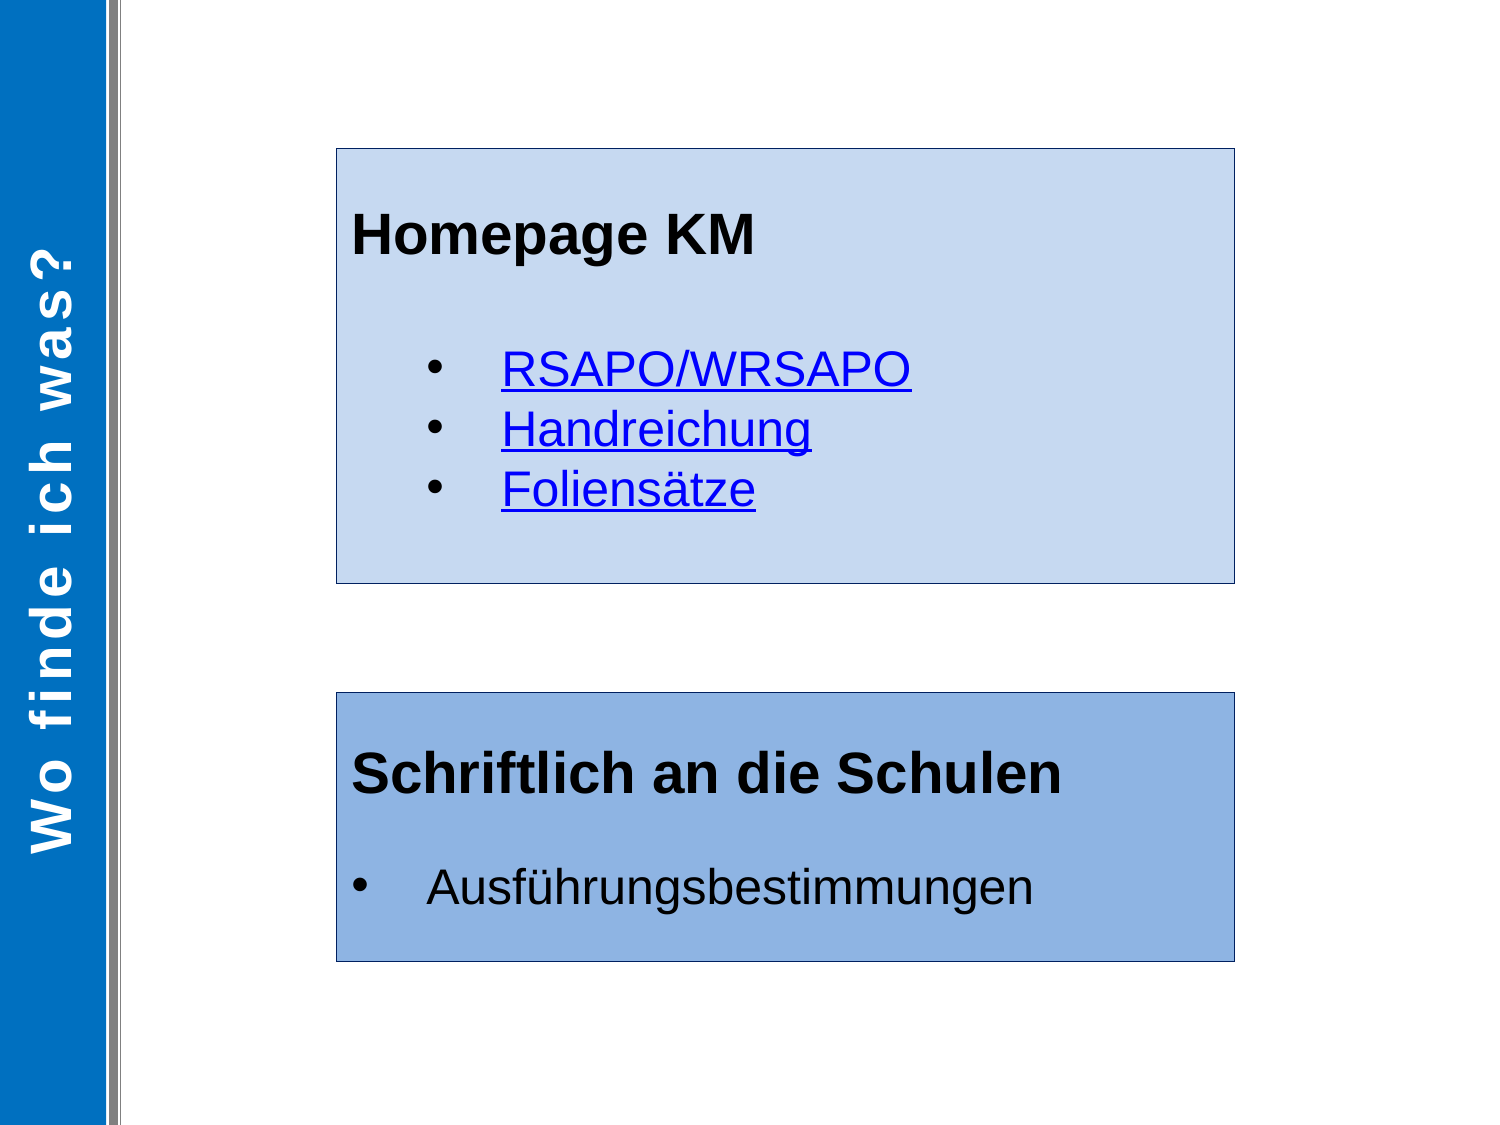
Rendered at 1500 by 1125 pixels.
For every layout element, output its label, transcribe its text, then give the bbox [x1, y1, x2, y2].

text_box [0, 0, 106, 1125]
text_box Schriftlich an die Schulen Ausführungsbestimmungen [336, 692, 1235, 962]
text_box Homepage KM RSAPO/WRSAPO Handreichung Foliensätze [336, 148, 1235, 584]
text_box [111, 0, 121, 1125]
text_box Wo finde ich was? [5, 30, 106, 1071]
